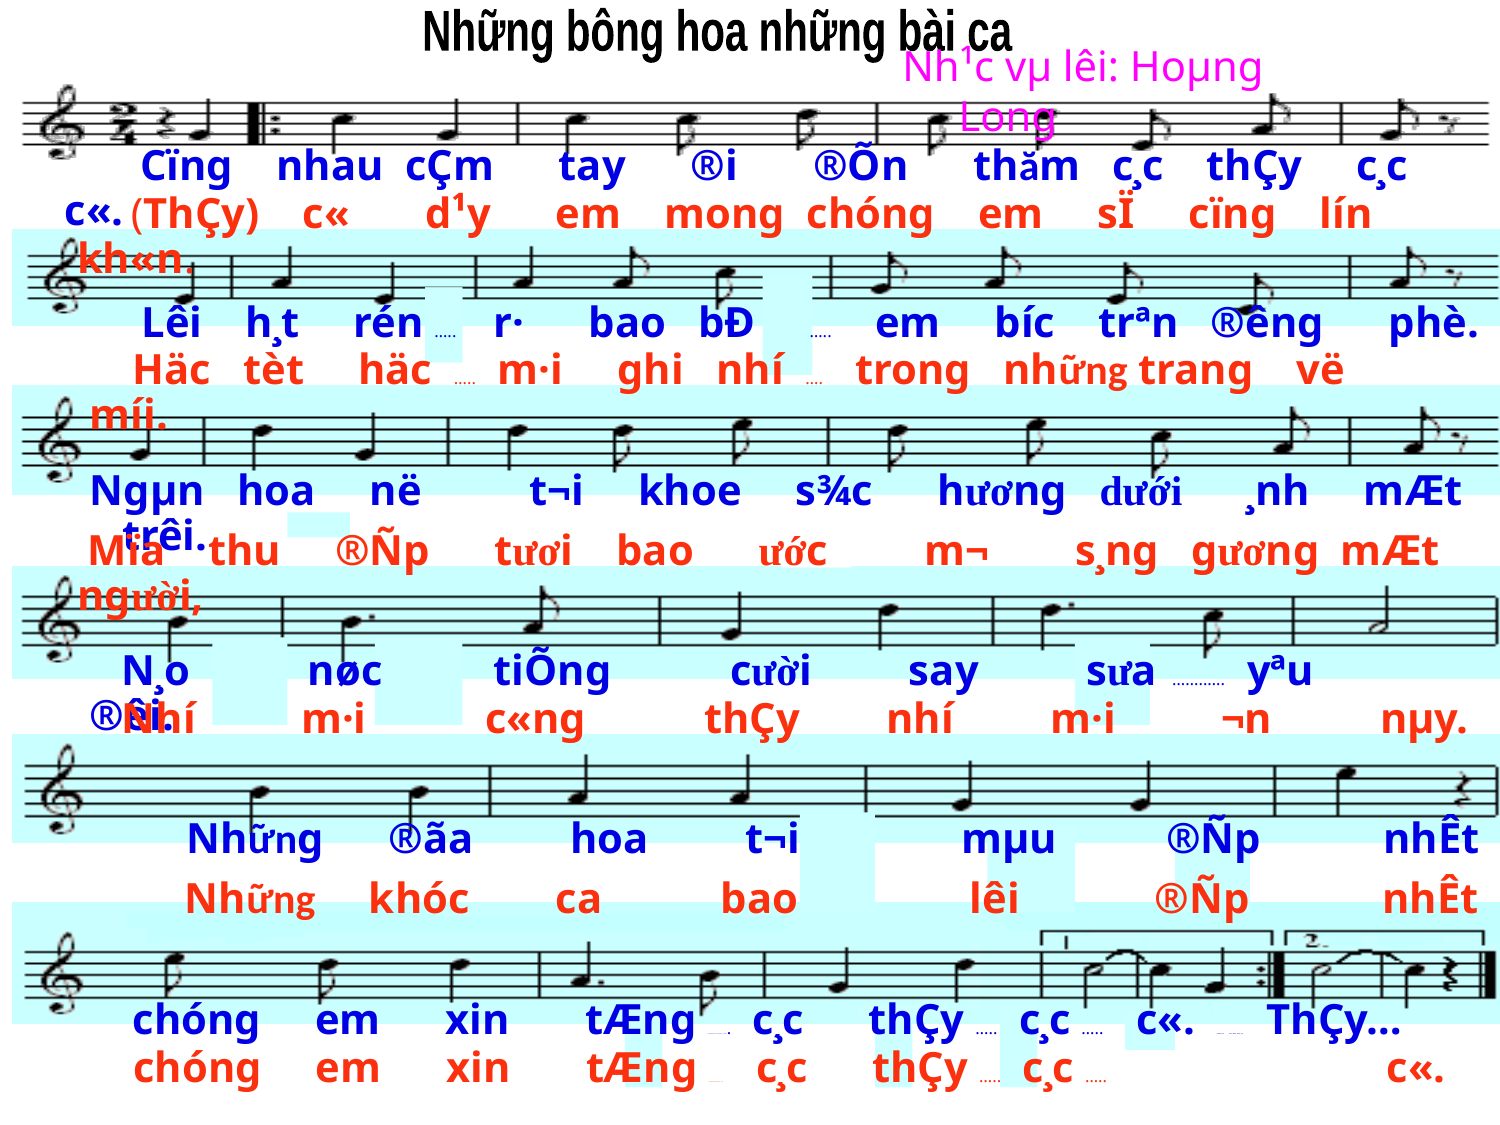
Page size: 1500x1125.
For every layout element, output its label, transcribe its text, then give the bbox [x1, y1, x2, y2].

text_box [12, 72, 1500, 1024]
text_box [49, 137, 1500, 1076]
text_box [212, 1084, 1251, 1088]
text_box Nh¹c vµ lêi: Hoµng Long [887, 32, 1363, 71]
